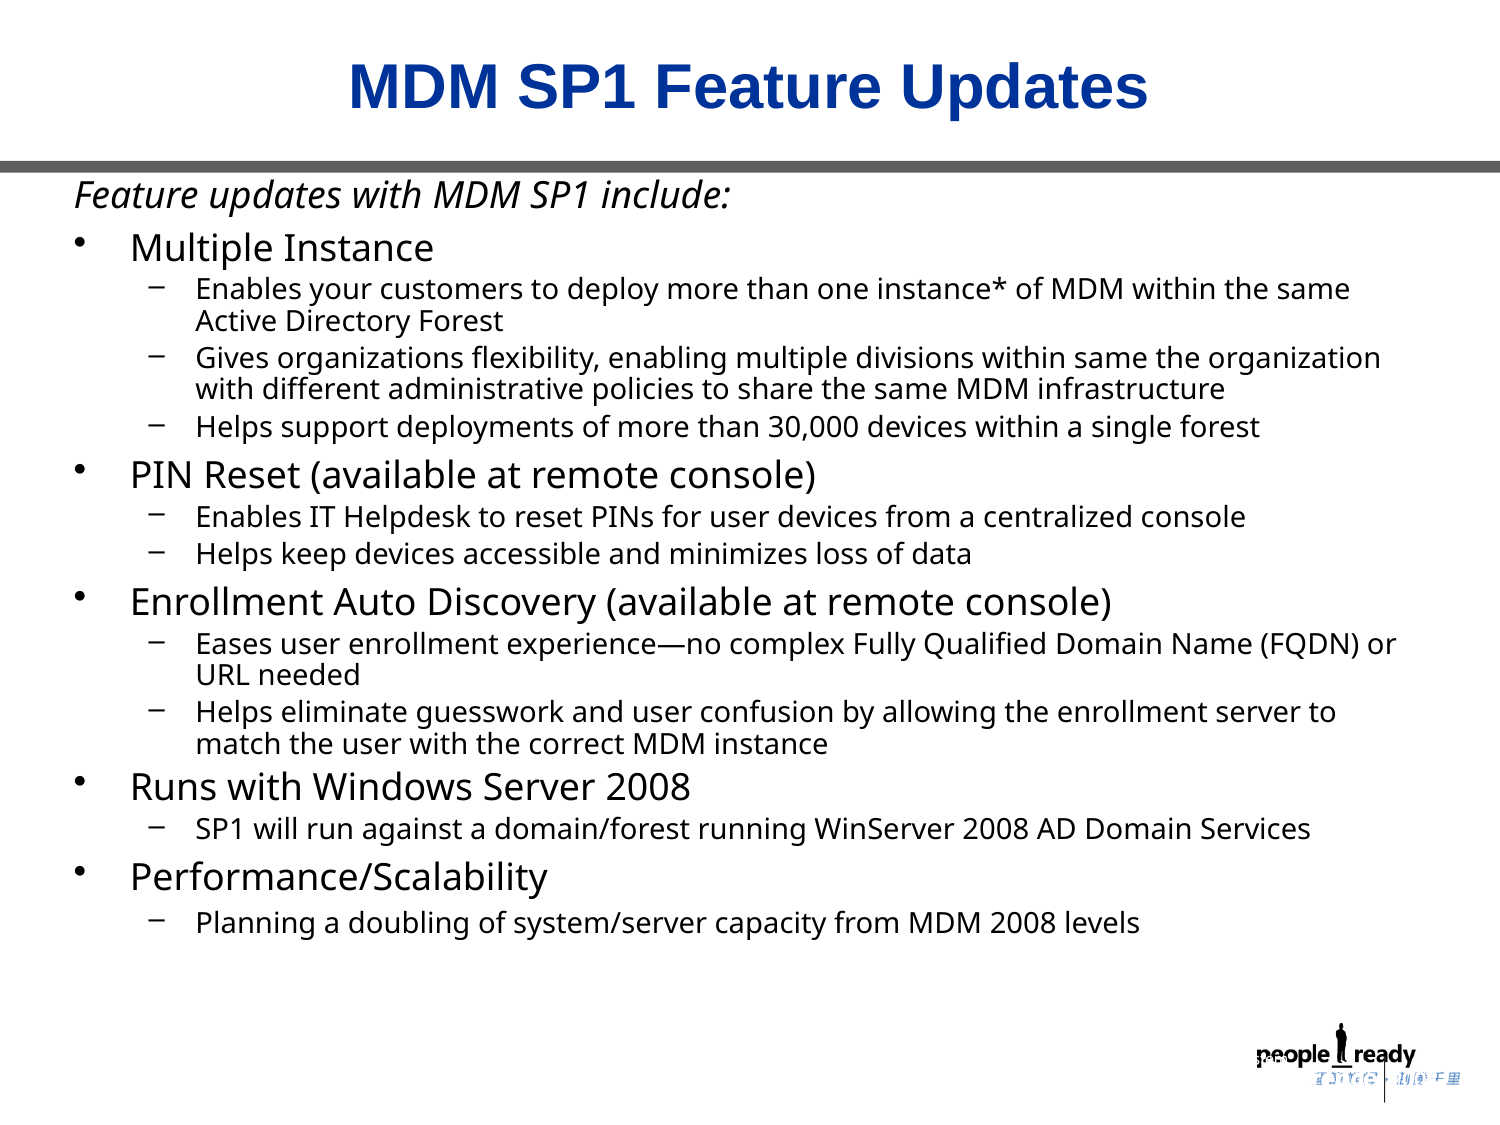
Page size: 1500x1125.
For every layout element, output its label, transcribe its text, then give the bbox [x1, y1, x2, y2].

title MDM SP1 Feature Updates [62, 37, 1438, 129]
list Feature updates with MDM SP1 include: Multiple Instance Enables your customers to deploy more than one instance* of MDM within the same Active Directory Forest Gives organizations flexibility, enabling multiple divisions within same the organization with different administrative policies to share the same MDM infrastructure Helps support deployments of more than 30,000 devices within a single forest PIN Reset (available at remote console) Enables IT Helpdesk to reset PINs for user devices from a centralized console Helps keep devices accessible and minimizes loss of data Enrollment Auto Discovery (available at remote console) Eases user enrollment experience—no complex Fully Qualified Domain Name (FQDN) or URL needed Helps eliminate guesswork and user confusion by allowing the enrollment server to match the user with the correct MDM instance Runs with Windows Server 2008 SP1 will run against a domain/forest running WinServer 2008 AD Domain Services Performance/Scalability Planning a doubling of system/server capacity from MDM 2008 levels [58, 163, 1434, 1058]
picture [1102, 1023, 1460, 1119]
